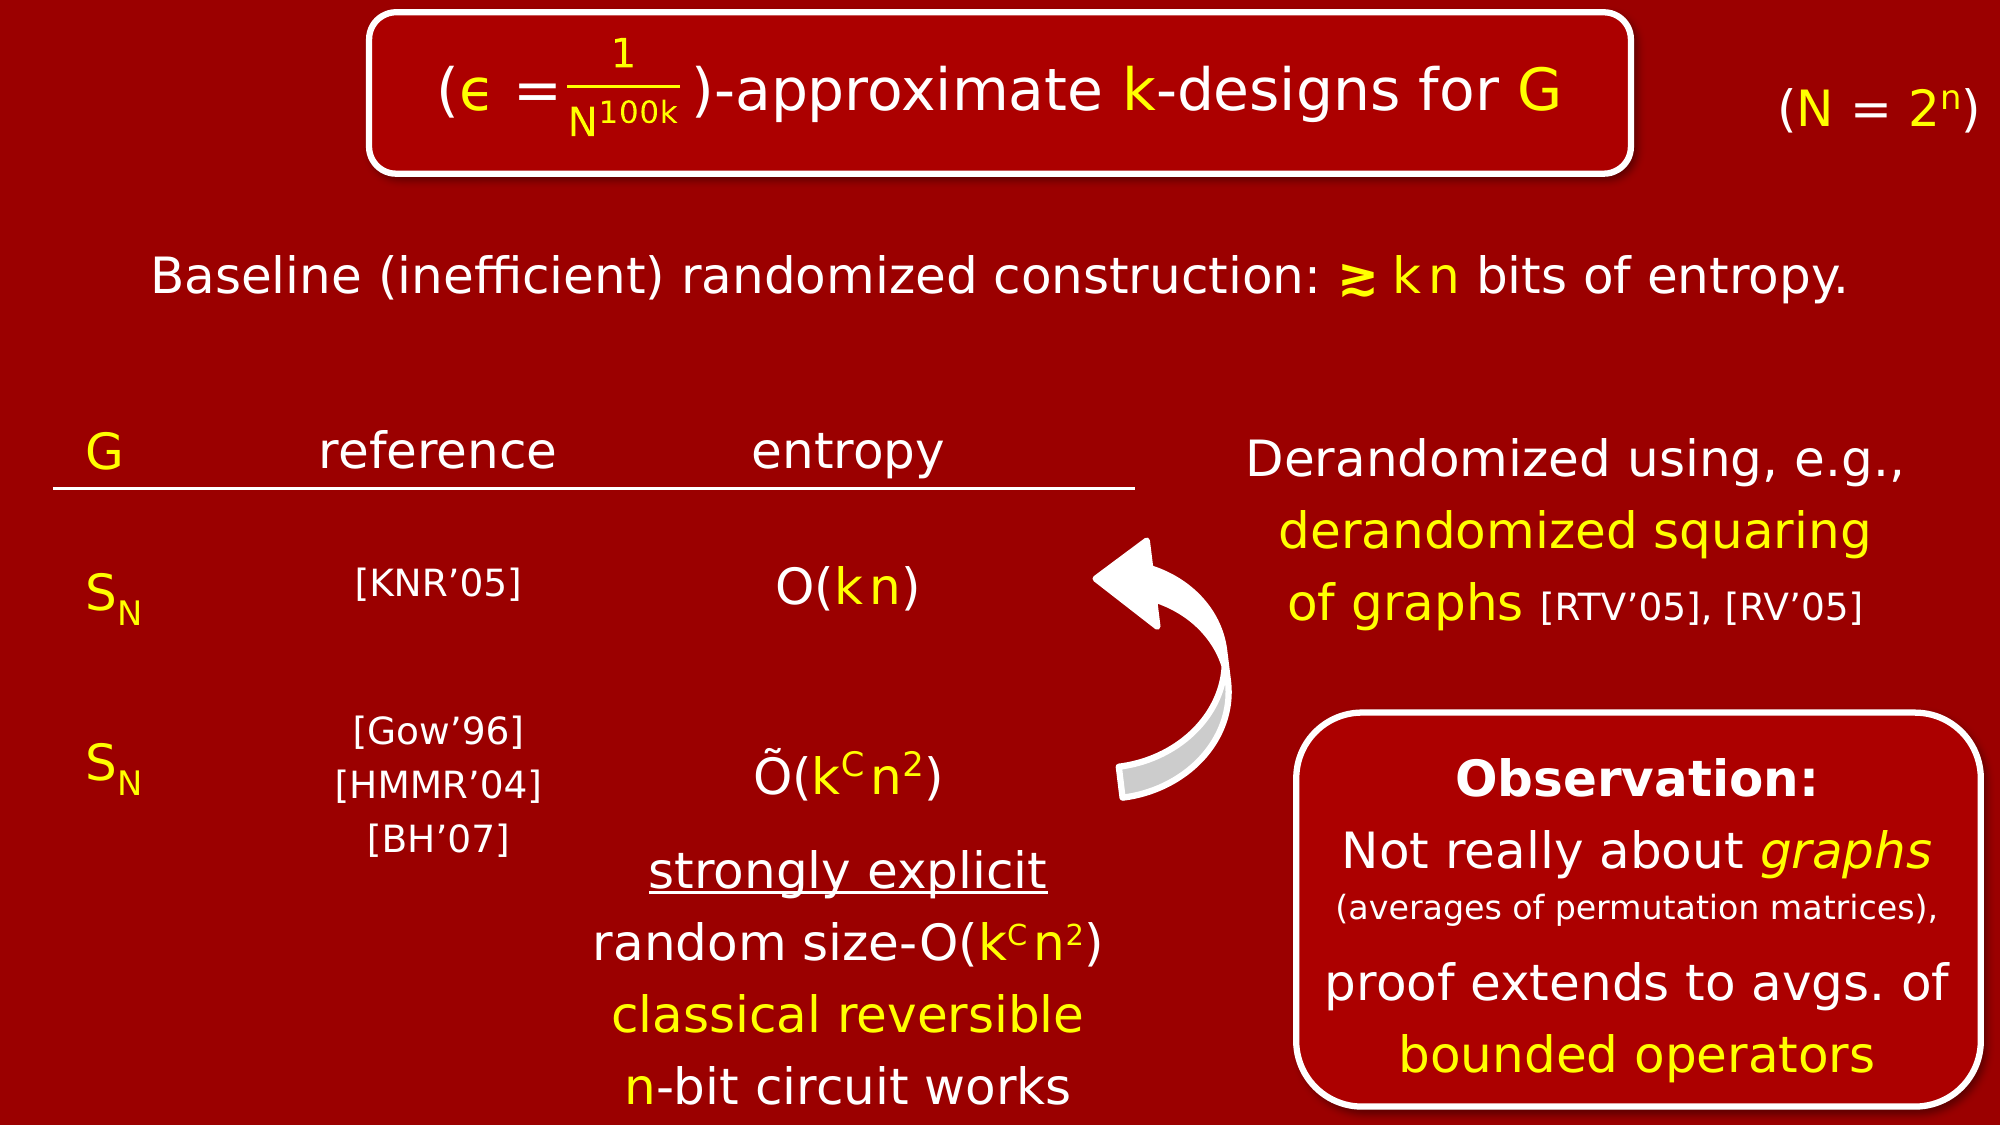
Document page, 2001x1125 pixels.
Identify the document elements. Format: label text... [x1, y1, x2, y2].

text_box [1095, 540, 1229, 798]
text_box entropy [703, 399, 993, 487]
text_box [369, 11, 1631, 30]
text_box Observation: Not really about graphs (averages of permutation matrices), proof extends to avgs. of bounded operators [1252, 727, 2000, 1125]
text_box [368, 130, 1632, 175]
text_box SN [70, 698, 263, 809]
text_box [566, 37, 681, 137]
text_box Derandomized using, e.g., derandomized squaring of graphs [RTV’05], [RV’05] [1225, 407, 1926, 639]
text_box [1319, 711, 1958, 727]
text_box [KNR’05] [263, 542, 614, 612]
text_box Baseline (inefficient) randomized construction: ≳ k n bits of entropy. [33, 224, 1967, 312]
text_box (ϵ = )-approximate k-designs for G [24, 30, 1975, 130]
text_box (N = 2n) [1742, 47, 2000, 146]
text_box [Gow’96] [HMMR’04] [BH’07] [263, 690, 614, 868]
text_box strongly explicit random size-O(kC n2) classical reversible n-bit circuit works [541, 818, 1155, 1122]
text_box Õ(kC n2) [673, 714, 1024, 814]
text_box O(k n) [703, 534, 993, 622]
text_box G [70, 400, 288, 487]
text_box reference [288, 399, 588, 487]
text_box SN [70, 529, 307, 640]
